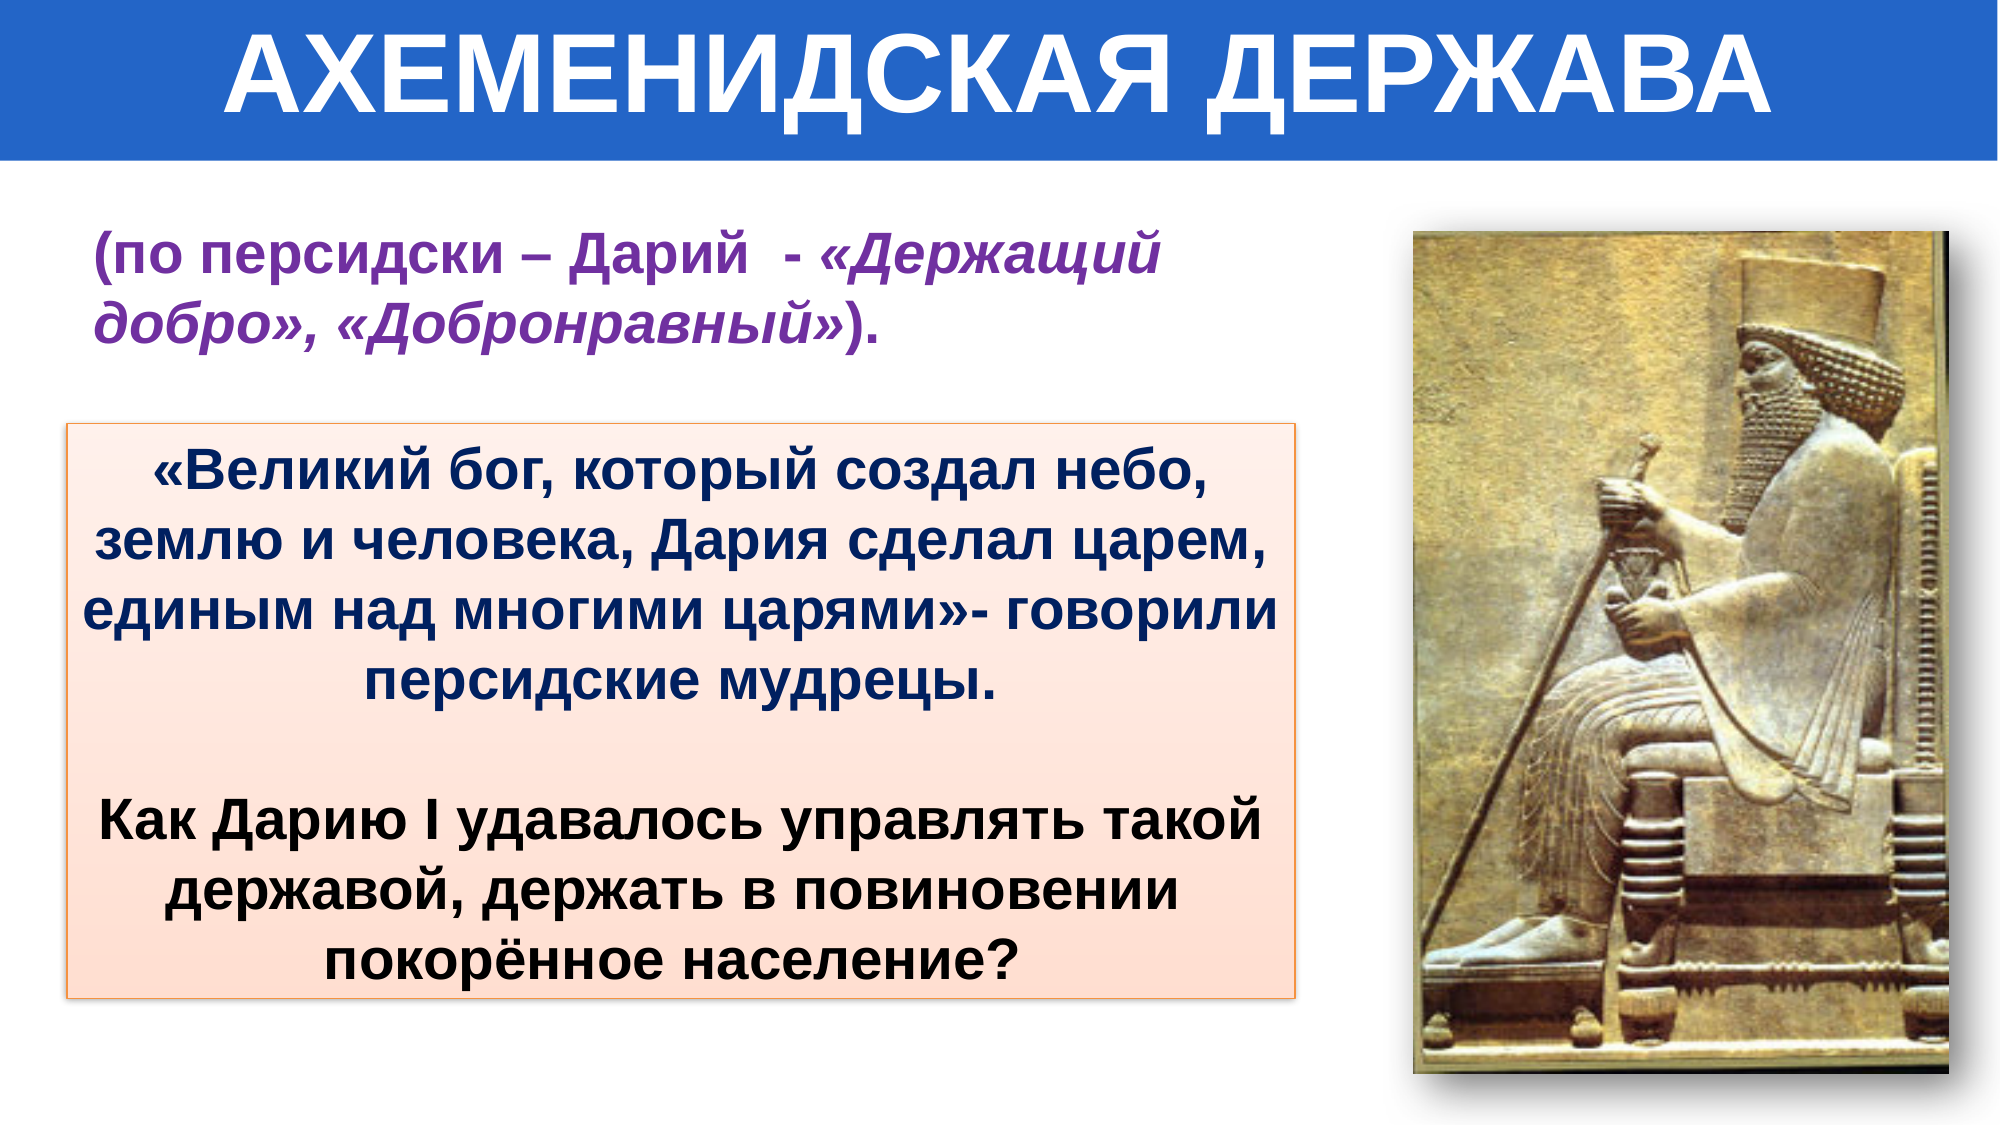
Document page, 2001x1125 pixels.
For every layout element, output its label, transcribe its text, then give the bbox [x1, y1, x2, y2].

text_box (по персидски – Дарий - «Держащий добро», «Добронравный»). [78, 208, 1213, 363]
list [1413, 231, 1950, 1074]
text_box АХЕМЕНИДСКАЯ ДЕРЖАВА [0, 0, 1998, 161]
text_box «Великий бог, который создал небо, землю и человека, Дария сделал царем, единым над многими царями»- говорили персидские мудрецы. Как Дарию I удавалось управлять такой державой, держать в повиновении покорённое население? [66, 423, 1296, 999]
